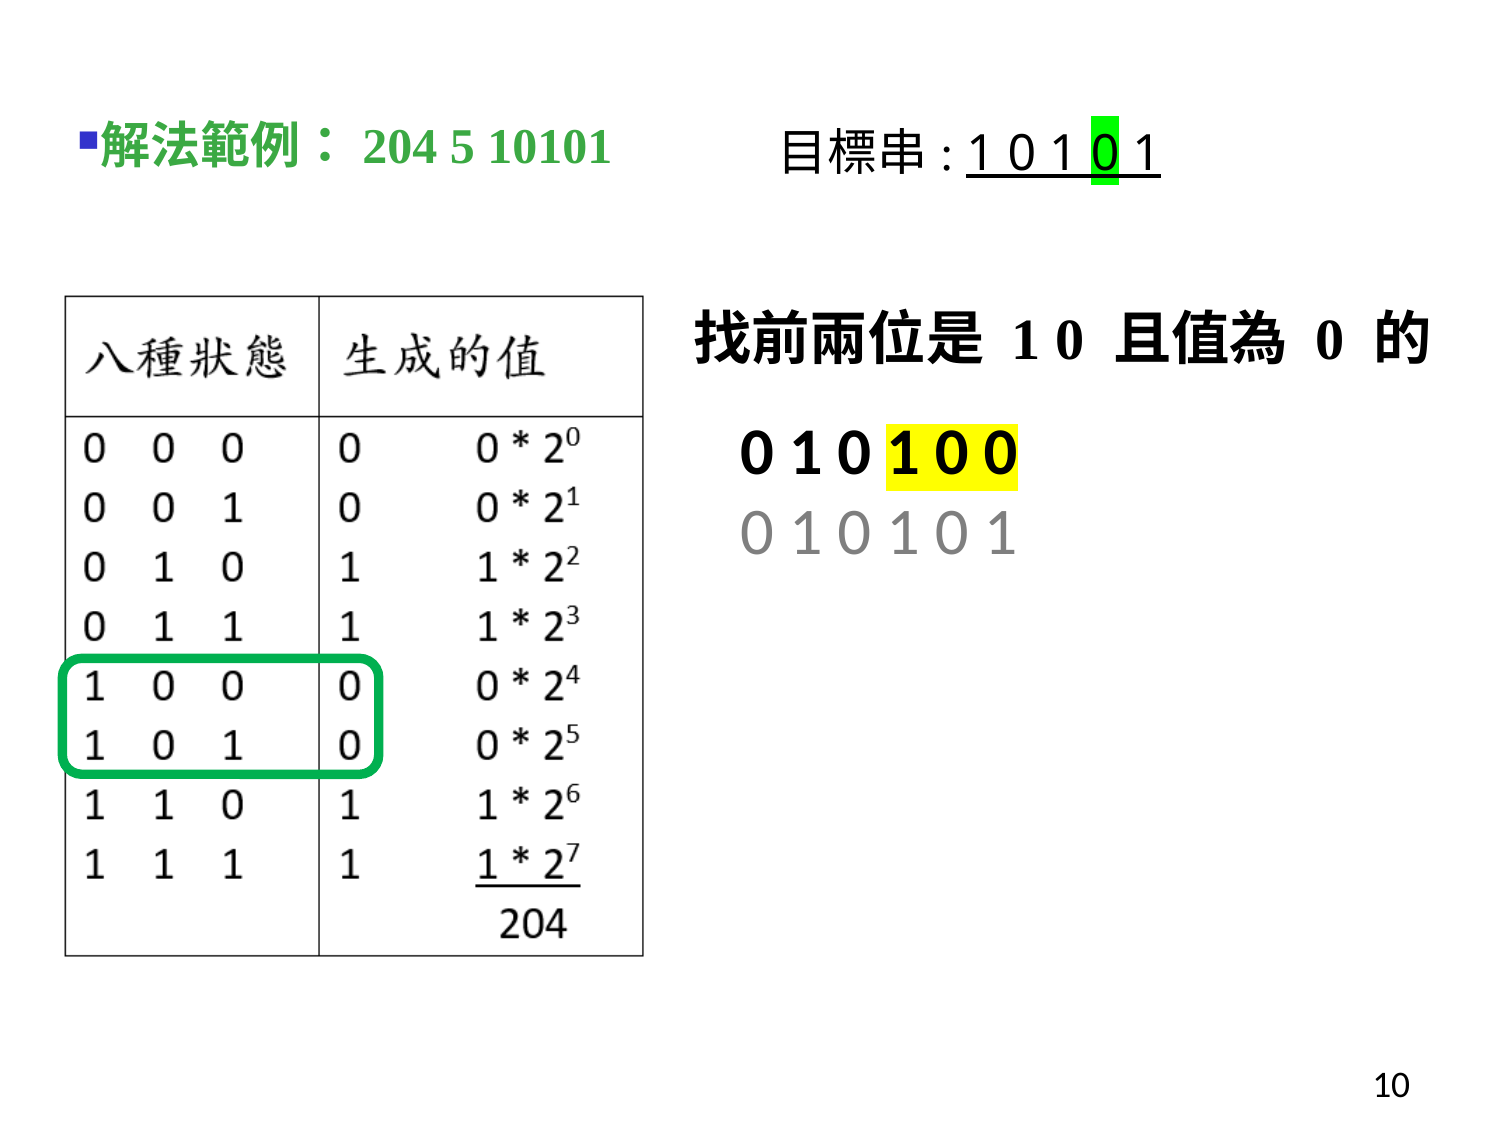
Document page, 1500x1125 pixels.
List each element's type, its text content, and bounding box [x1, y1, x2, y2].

text_box 0 1 0 1 0 0 0 1 0 1 0 1 [724, 400, 1074, 576]
list 解法範例：204 5 10101 [62, 112, 1388, 294]
text_box 找前兩位是 1 0 且值為 0 的 [678, 293, 1460, 379]
text_box 目標串: 1 0 1 0 1 [763, 112, 1221, 188]
picture [62, 293, 648, 961]
text_box 10 [1112, 1037, 1425, 1113]
